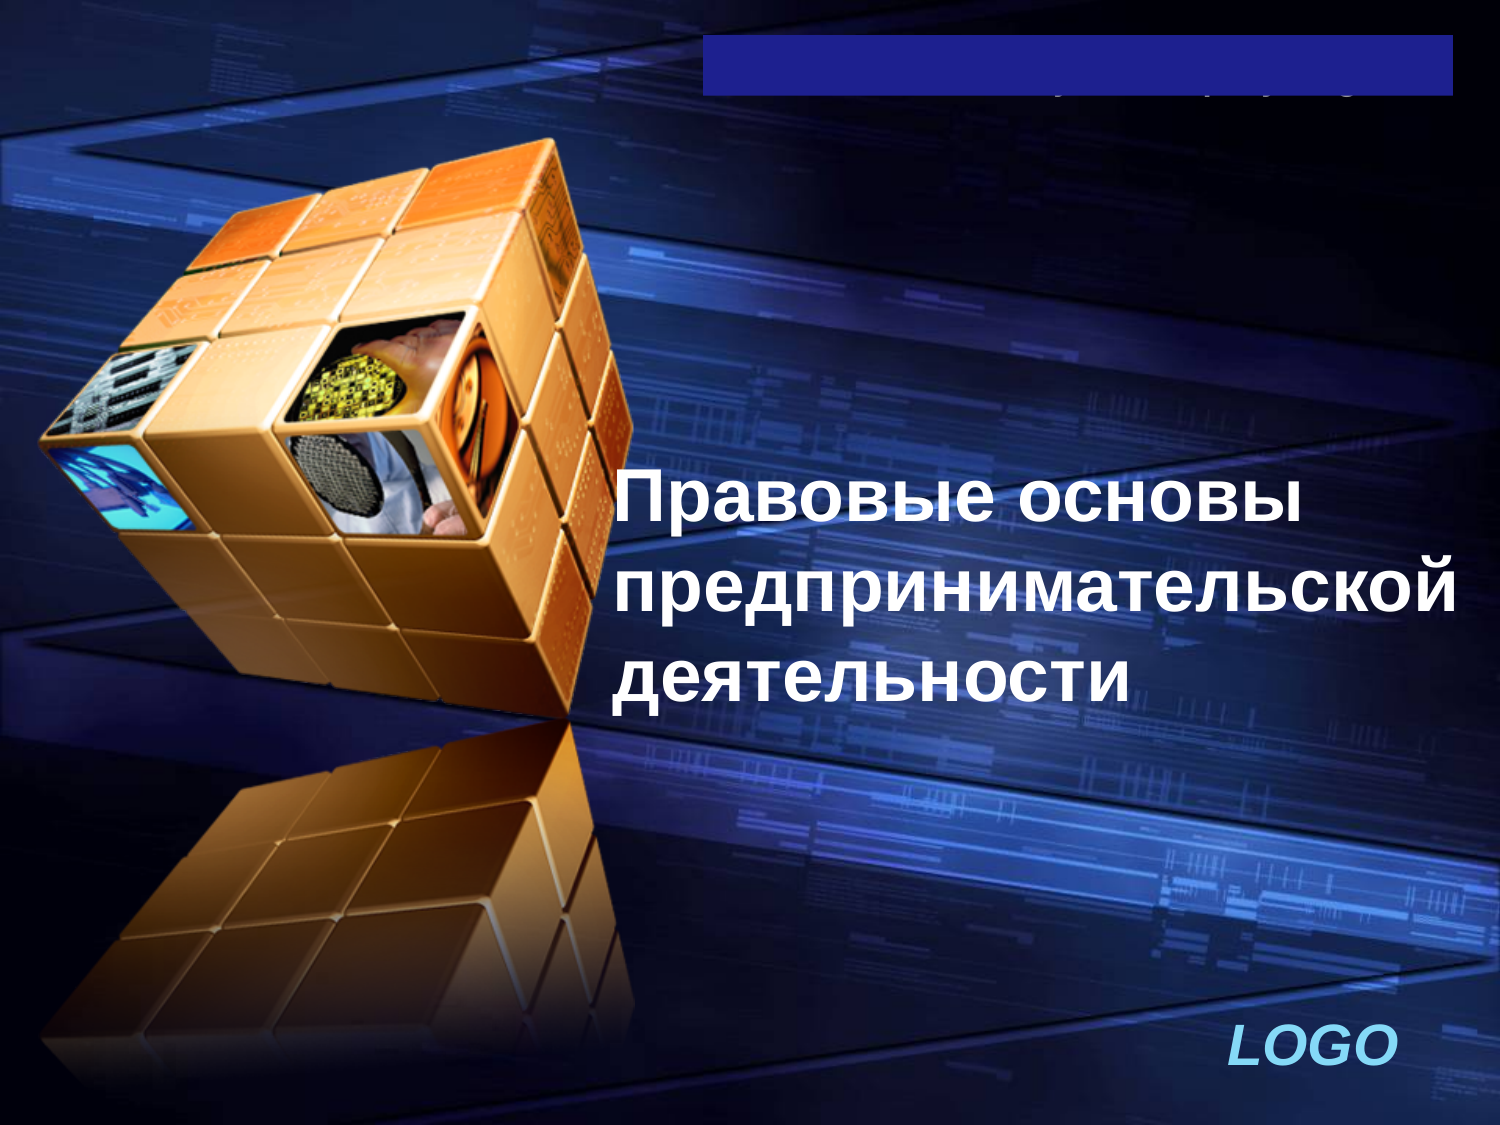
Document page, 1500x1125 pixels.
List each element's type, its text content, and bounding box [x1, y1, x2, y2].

text_box [703, 35, 1453, 96]
title Правовые основы предпринимательской деятельности [597, 512, 1500, 651]
picture [0, 0, 1500, 1125]
